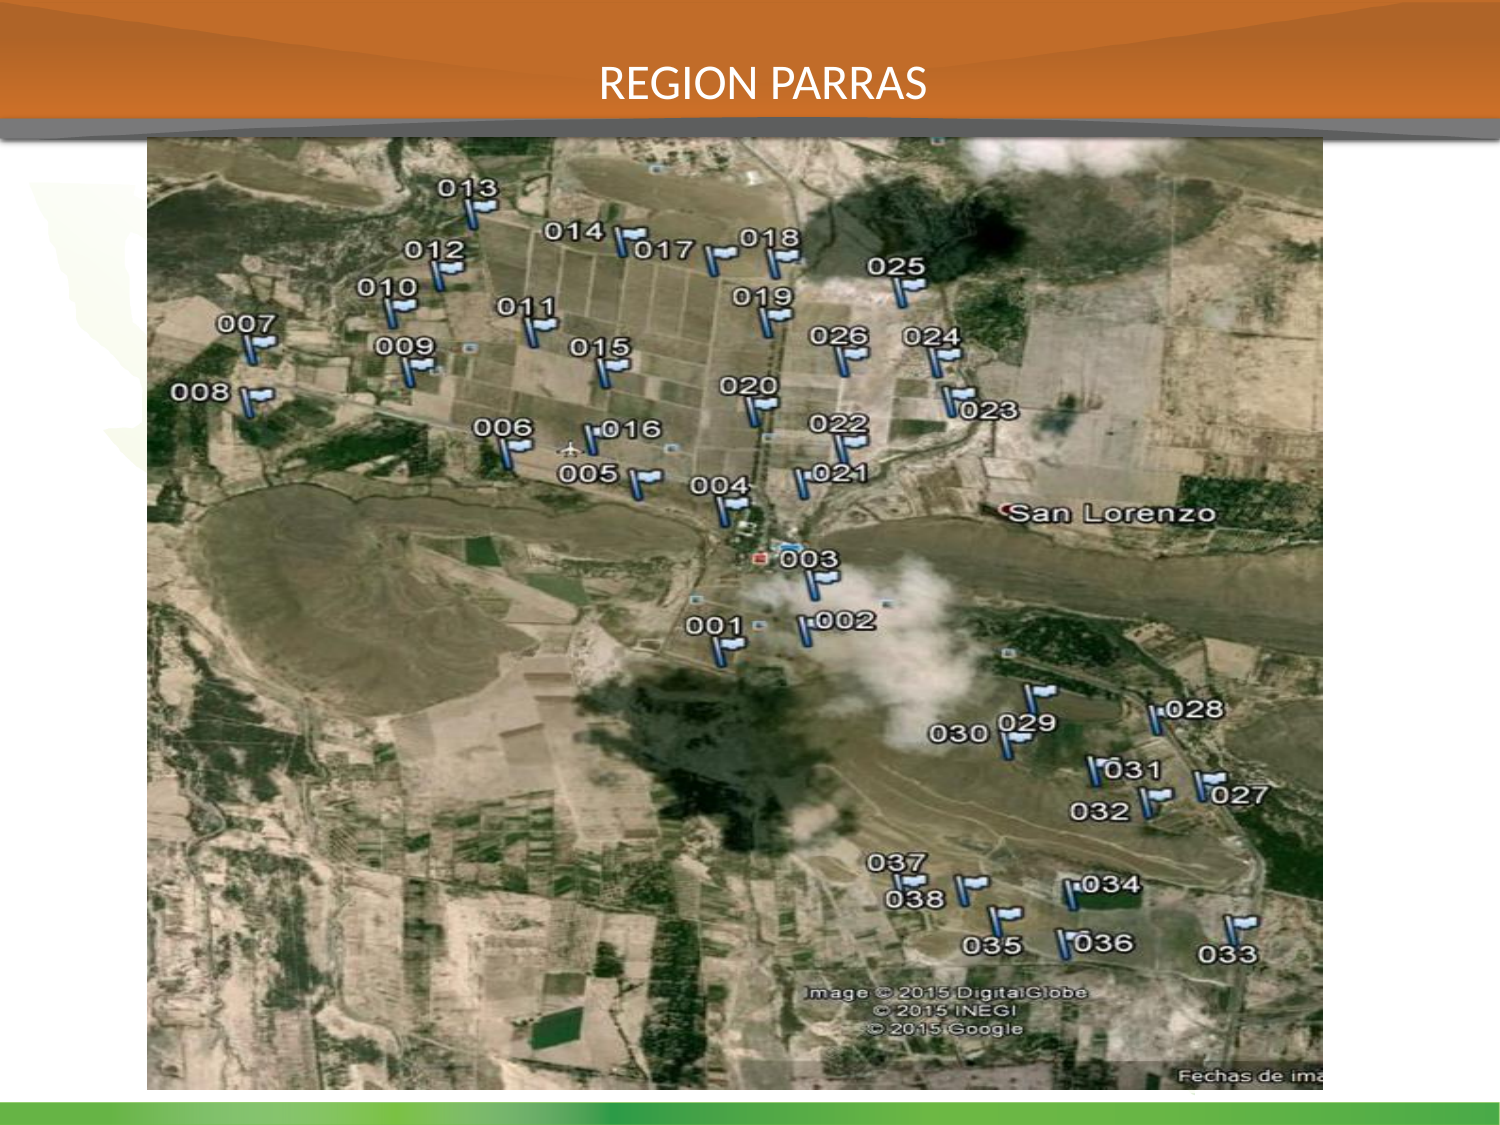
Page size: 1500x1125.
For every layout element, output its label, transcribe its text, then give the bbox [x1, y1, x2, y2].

title REGION PARRAS [125, 26, 1401, 133]
picture [0, 0, 1500, 1125]
